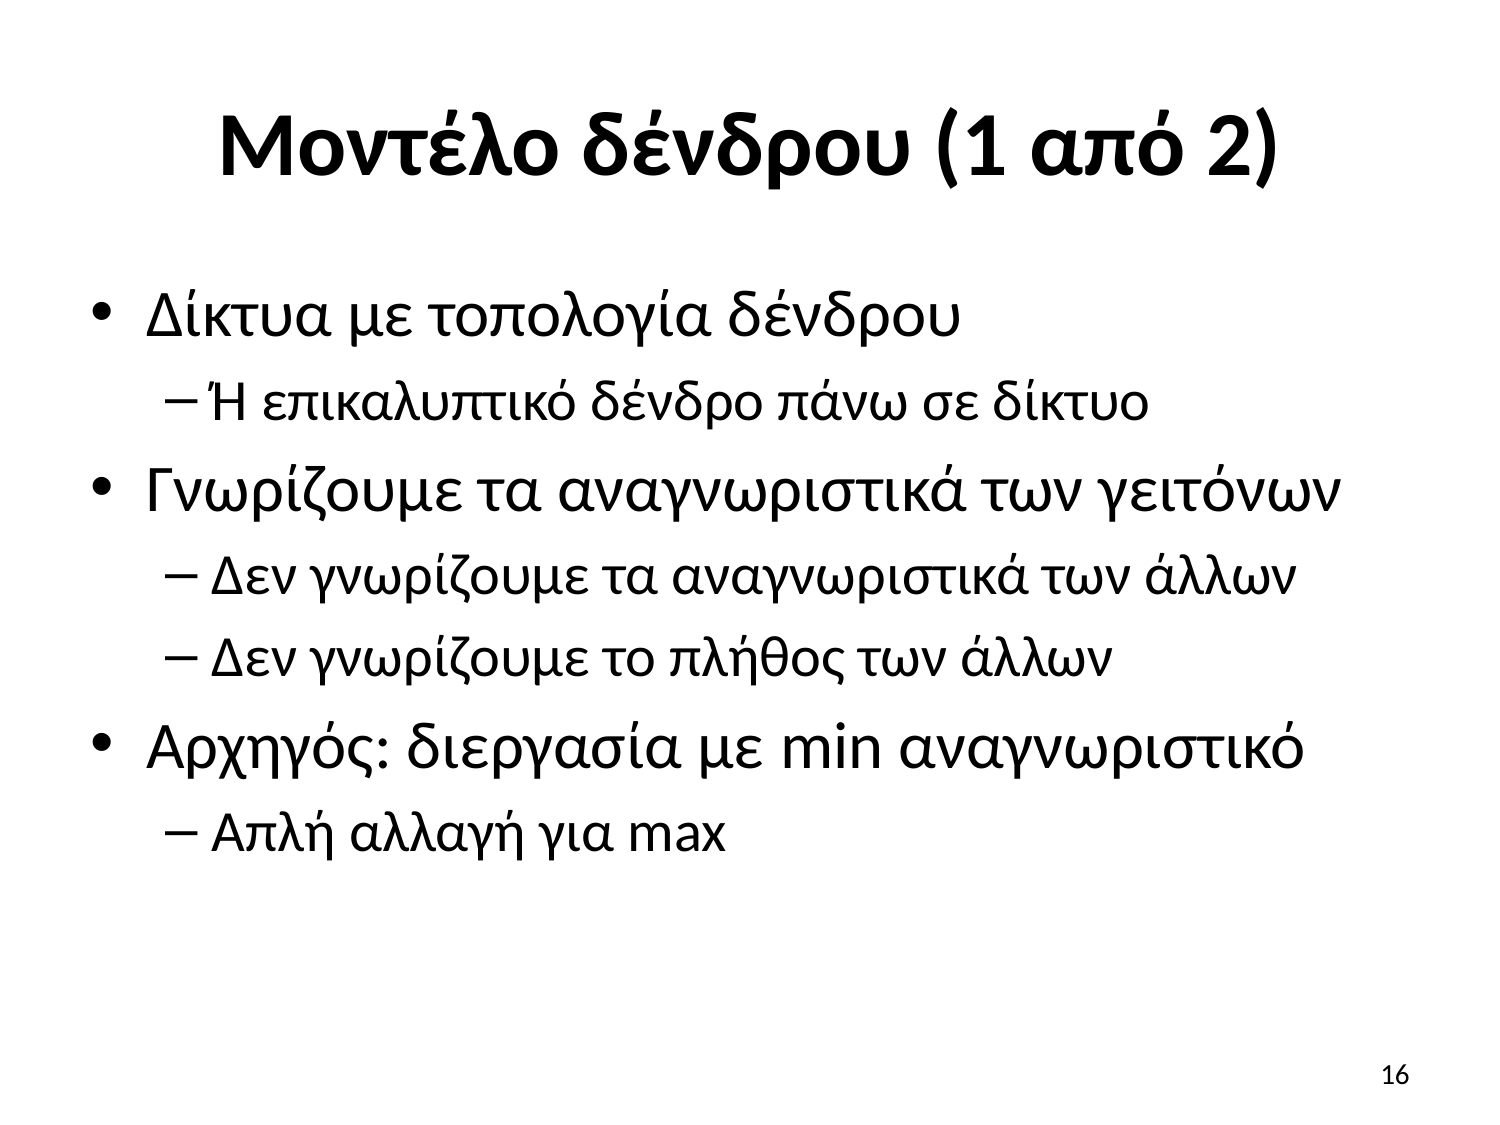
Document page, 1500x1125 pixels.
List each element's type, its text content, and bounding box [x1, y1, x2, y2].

slide_number 16 [1074, 1042, 1425, 1103]
list Δίκτυα με τοπολογία δένδρου Ή επικαλυπτικό δένδρο πάνω σε δίκτυο Γνωρίζουμε τα αναγνωριστικά των γειτόνων Δεν γνωρίζουμε τα αναγνωριστικά των άλλων Δεν γνωρίζουμε το πλήθος των άλλων Αρχηγός: διεργασία με min αναγνωριστικό Απλή αλλαγή για max [75, 262, 1425, 1005]
title Μοντέλο δένδρου (1 από 2) [75, 45, 1425, 233]
